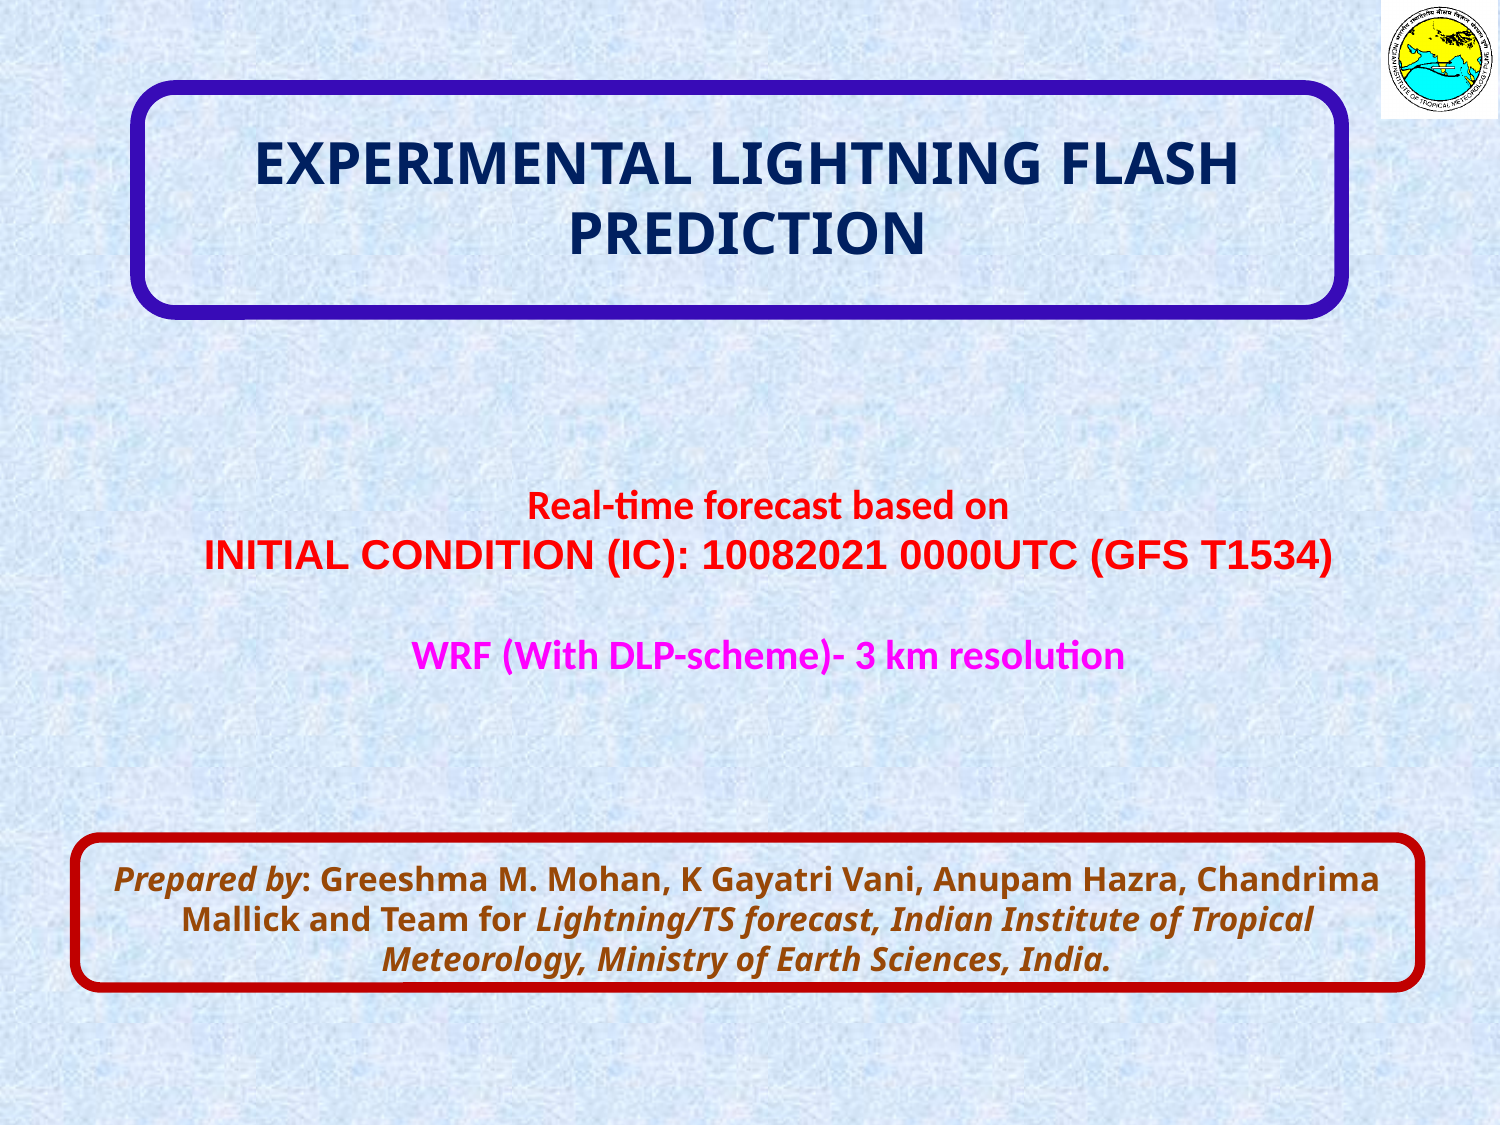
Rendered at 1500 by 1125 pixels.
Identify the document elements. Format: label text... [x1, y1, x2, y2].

text_box Real-time forecast based on INITIAL CONDITION (IC): 10082021 0000UTC (GFS T1534) WRF (With DLP-scheme)- 3 km resolution [87, 470, 1450, 686]
picture [0, 0, 1500, 1125]
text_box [137, 87, 1357, 313]
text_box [62, 837, 1433, 988]
